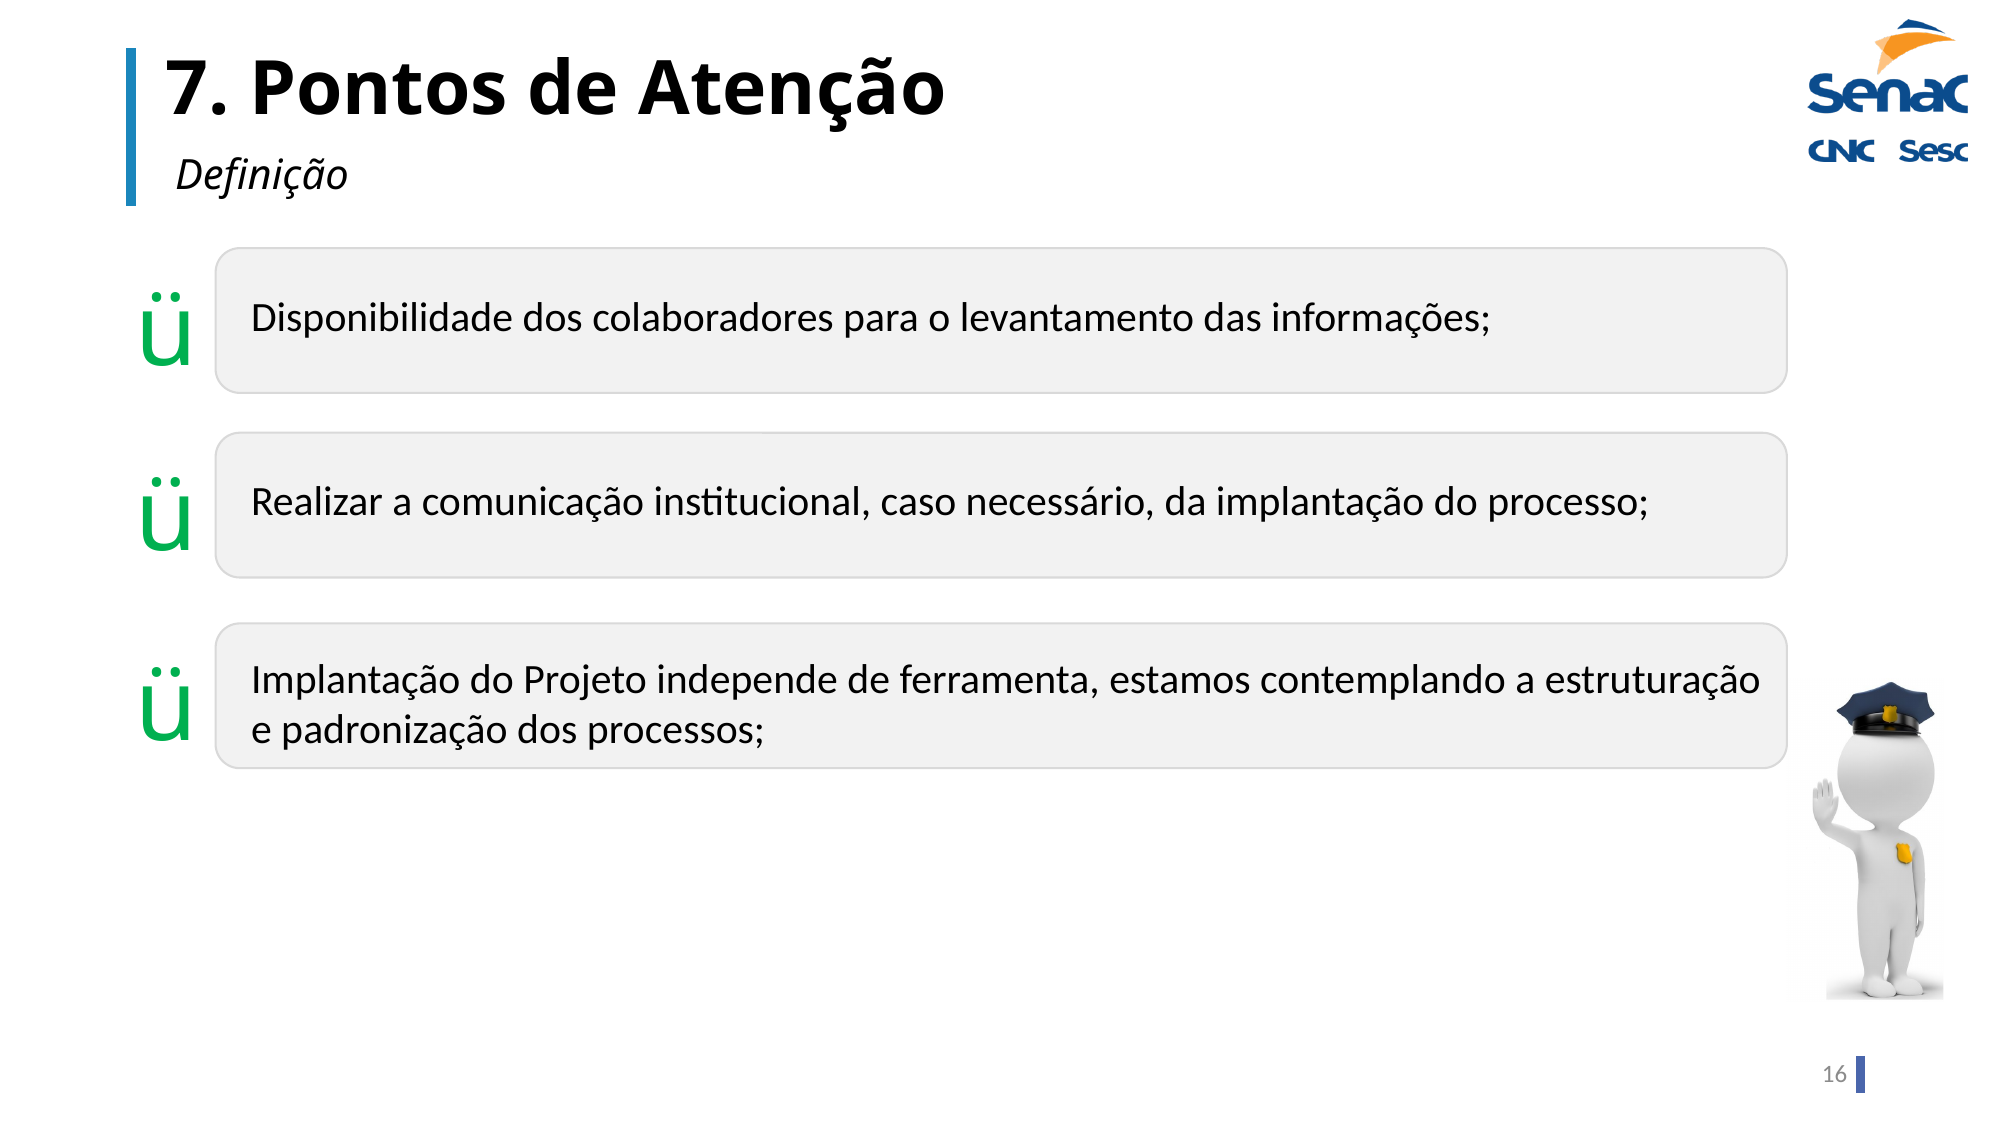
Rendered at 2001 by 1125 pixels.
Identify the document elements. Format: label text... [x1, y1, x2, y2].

slide_number 16 [1786, 1042, 1863, 1103]
title 7. Pontos de Atenção [150, 25, 1200, 156]
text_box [120, 623, 1787, 769]
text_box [120, 248, 1787, 393]
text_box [120, 432, 1787, 578]
text_box Definição [160, 140, 1538, 206]
picture [1807, 19, 1968, 162]
picture [1786, 678, 1944, 1002]
